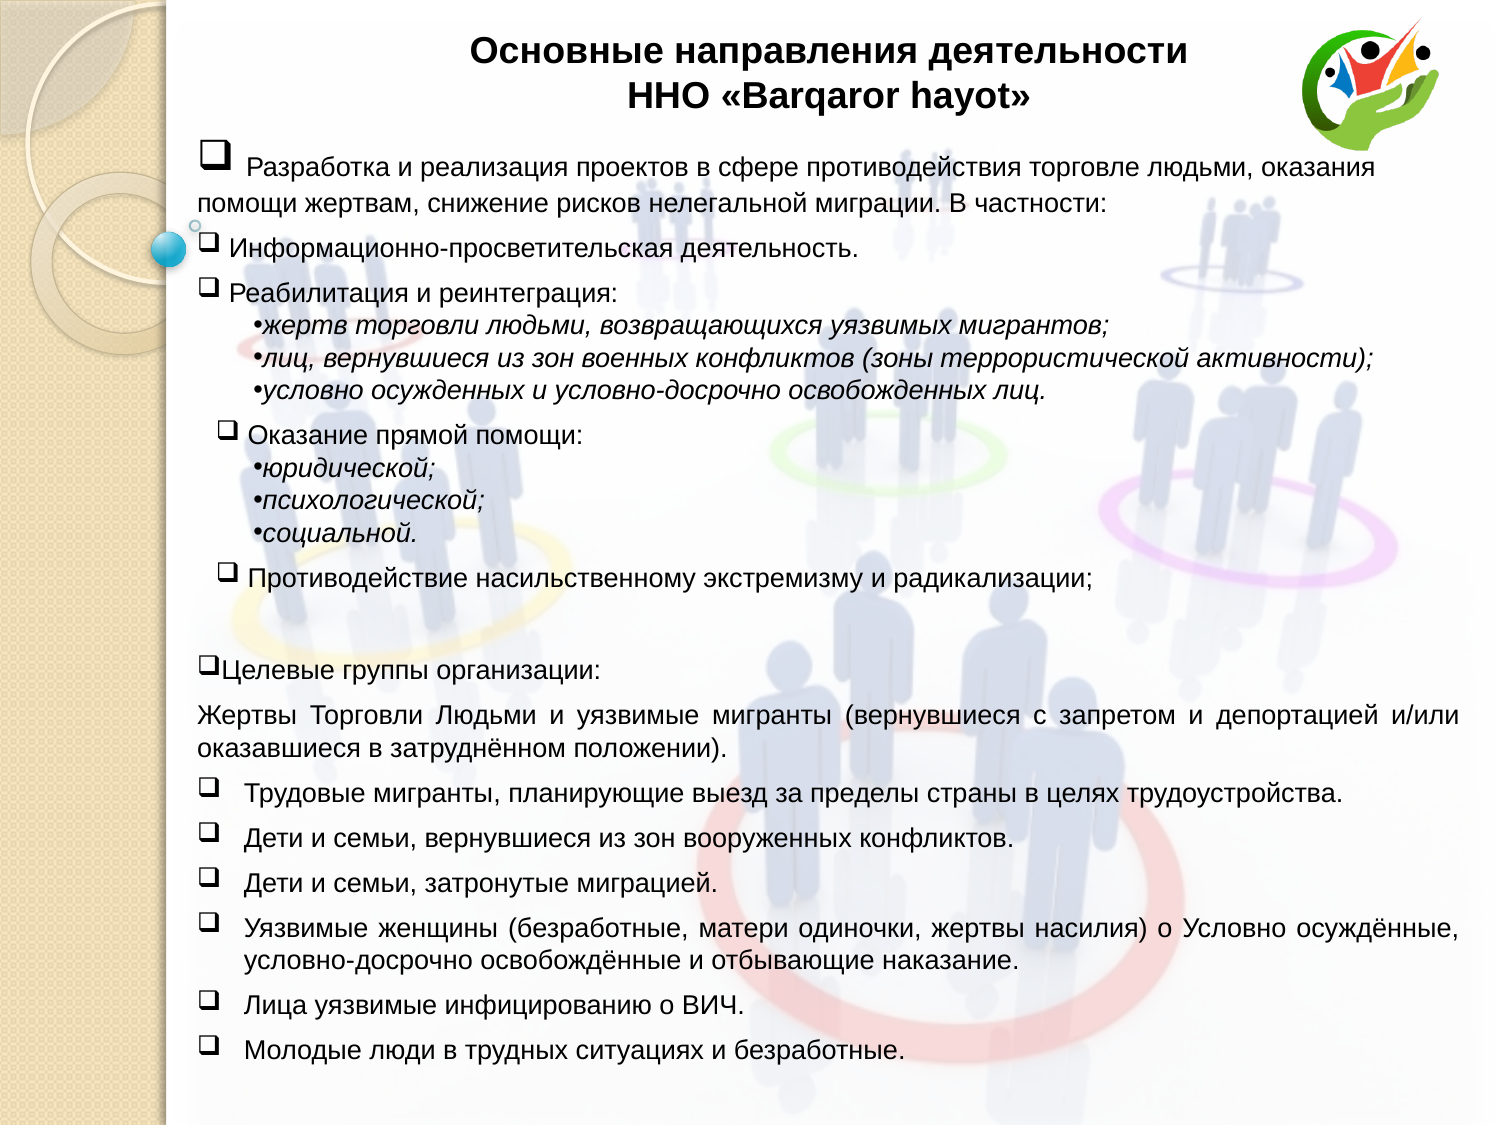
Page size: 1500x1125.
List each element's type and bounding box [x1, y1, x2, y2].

picture [173, 17, 1499, 1125]
